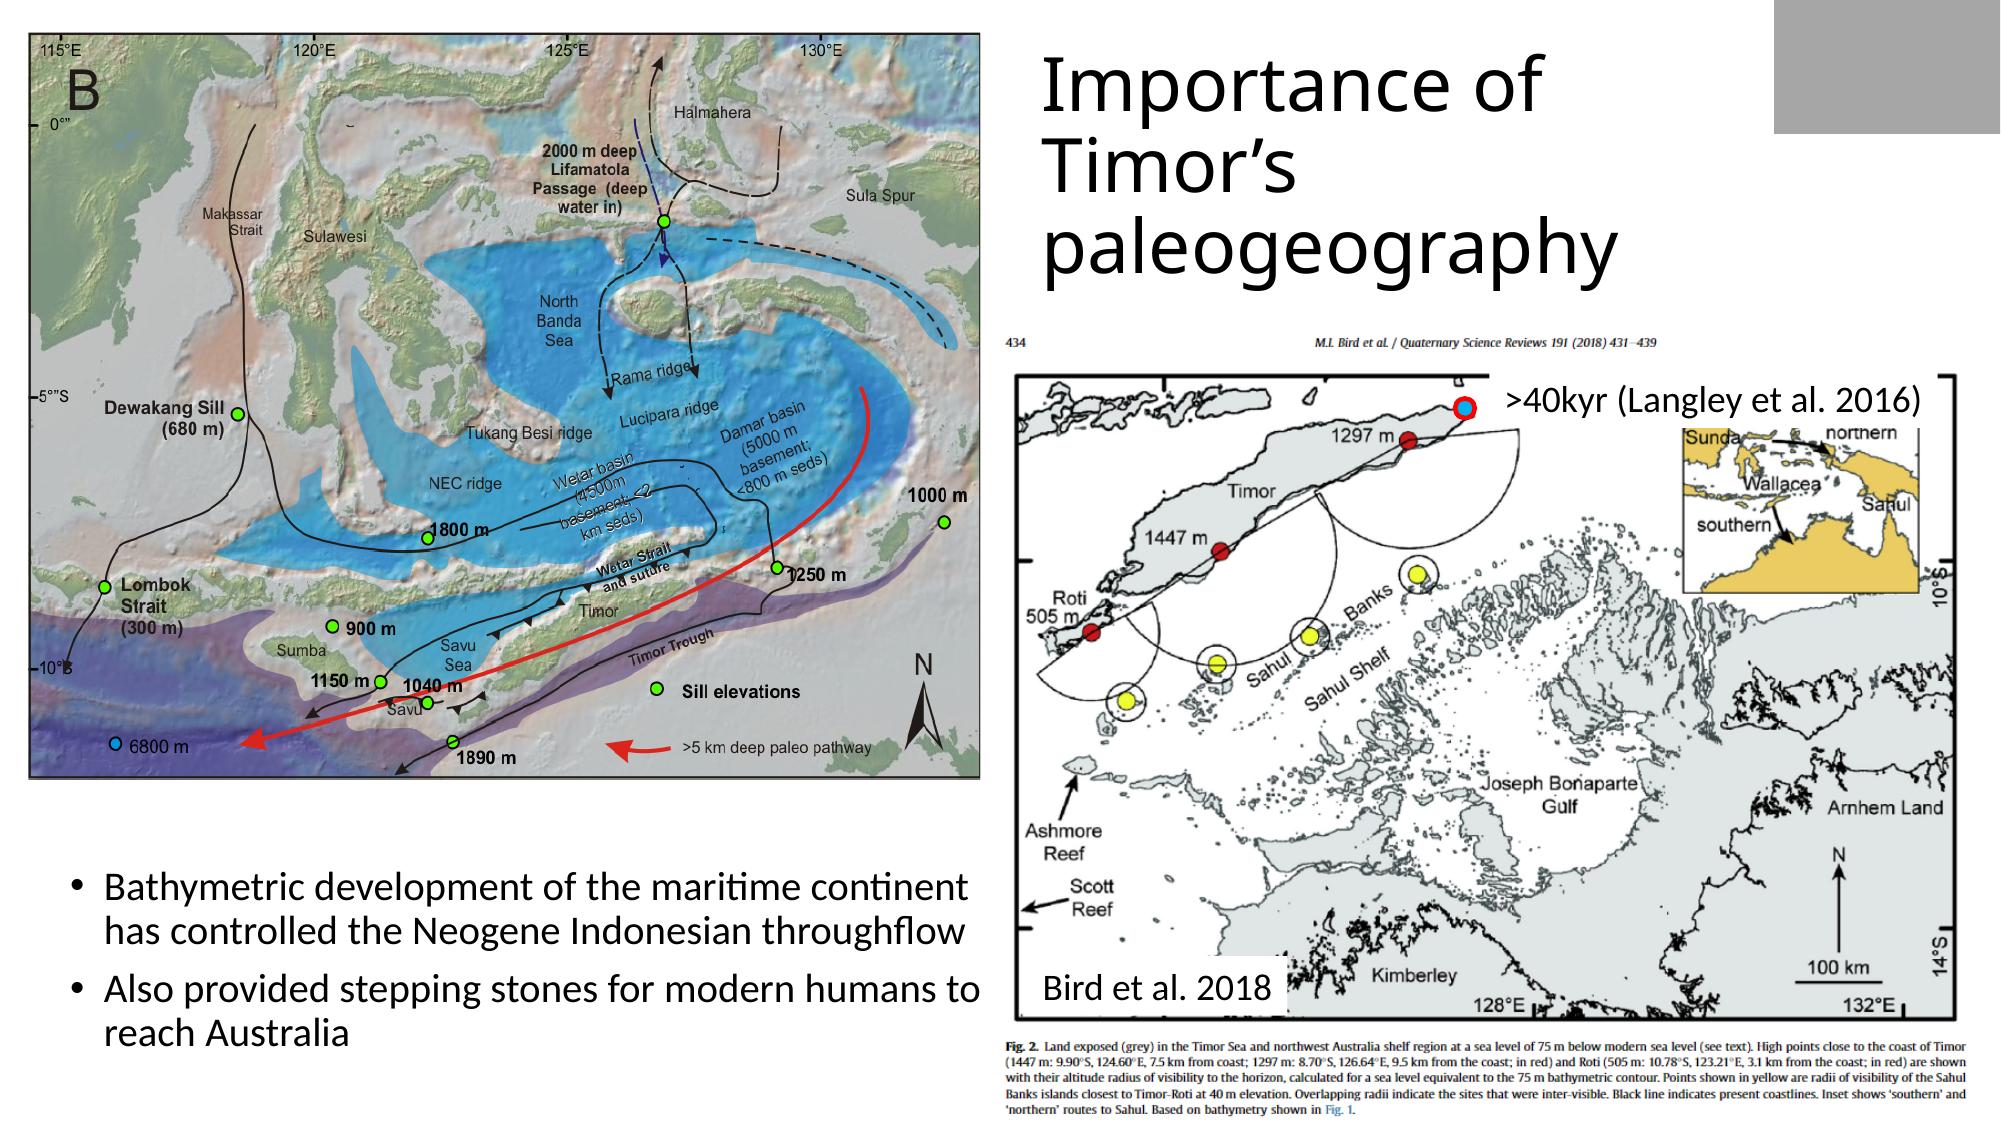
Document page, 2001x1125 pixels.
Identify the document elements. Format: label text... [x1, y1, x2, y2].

picture [999, 327, 1974, 1125]
title Importance of Timor’s paleogeography [1026, 59, 1741, 278]
list Bathymetric development of the maritime continent has controlled the Neogene Indonesian throughflow Also provided stepping stones for modern humans to reach Australia [55, 857, 999, 1103]
picture [27, 30, 981, 780]
